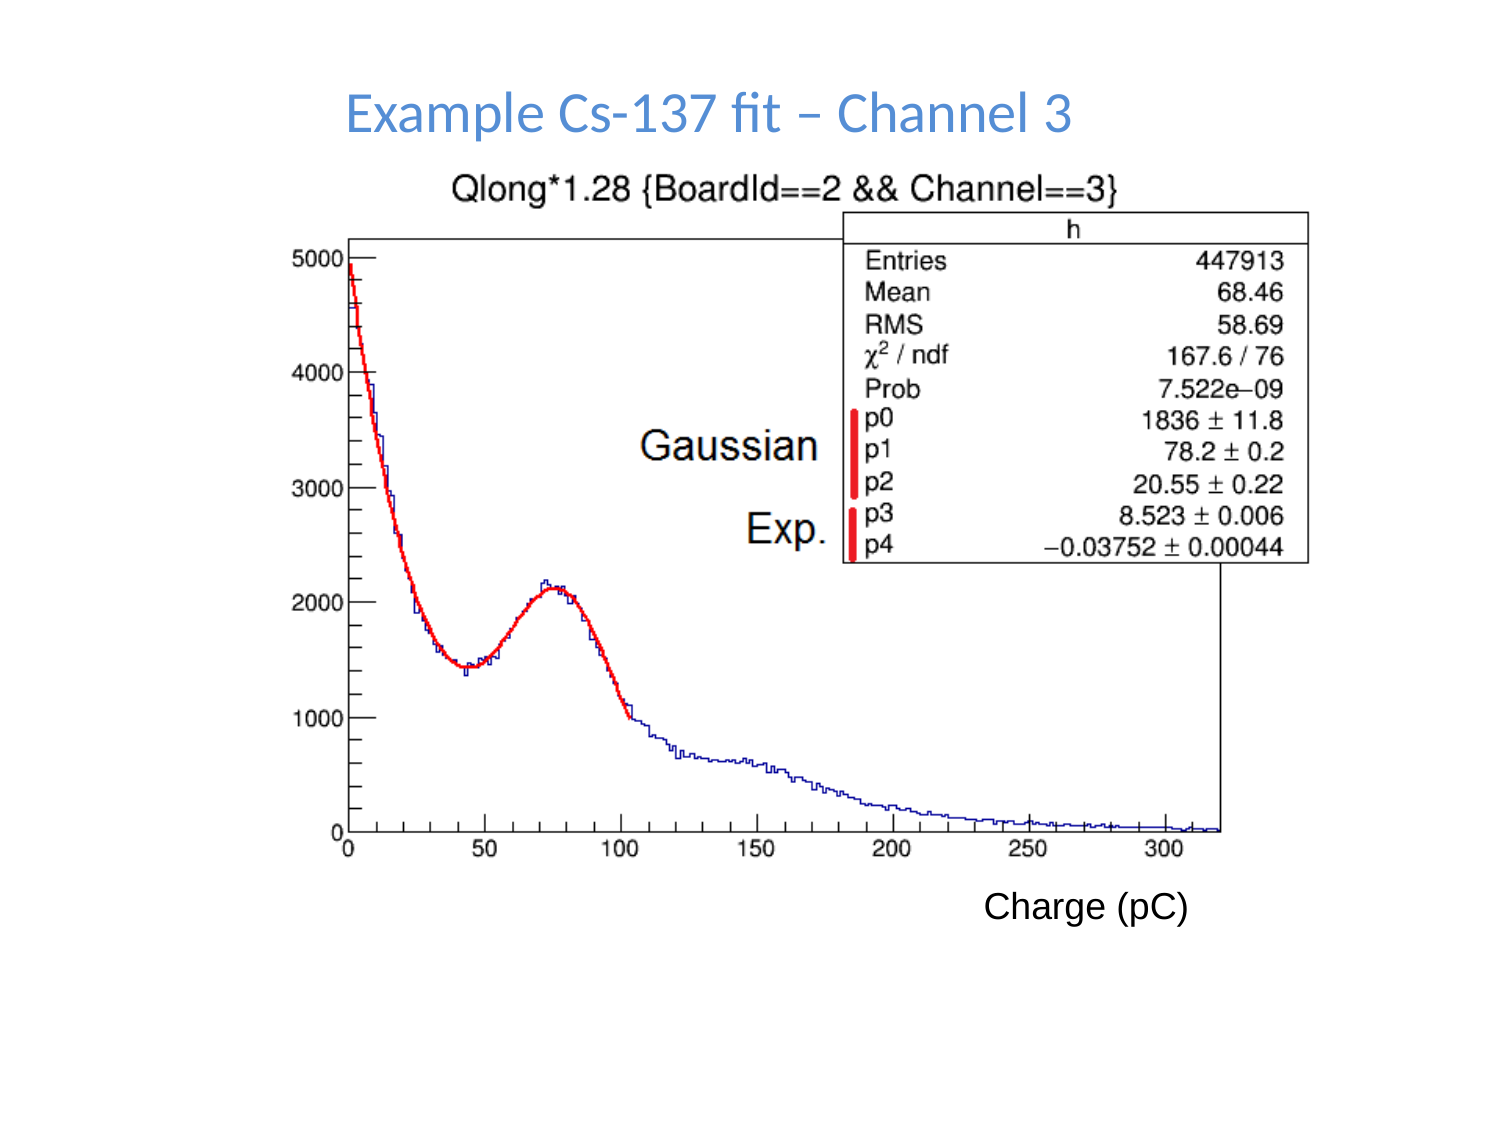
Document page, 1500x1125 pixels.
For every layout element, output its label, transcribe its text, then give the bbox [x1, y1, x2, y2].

title Example Cs-137 fit – Channel 3 [12, 13, 1406, 201]
picture [259, 165, 1328, 905]
text_box Charge (pC) [968, 914, 1205, 934]
